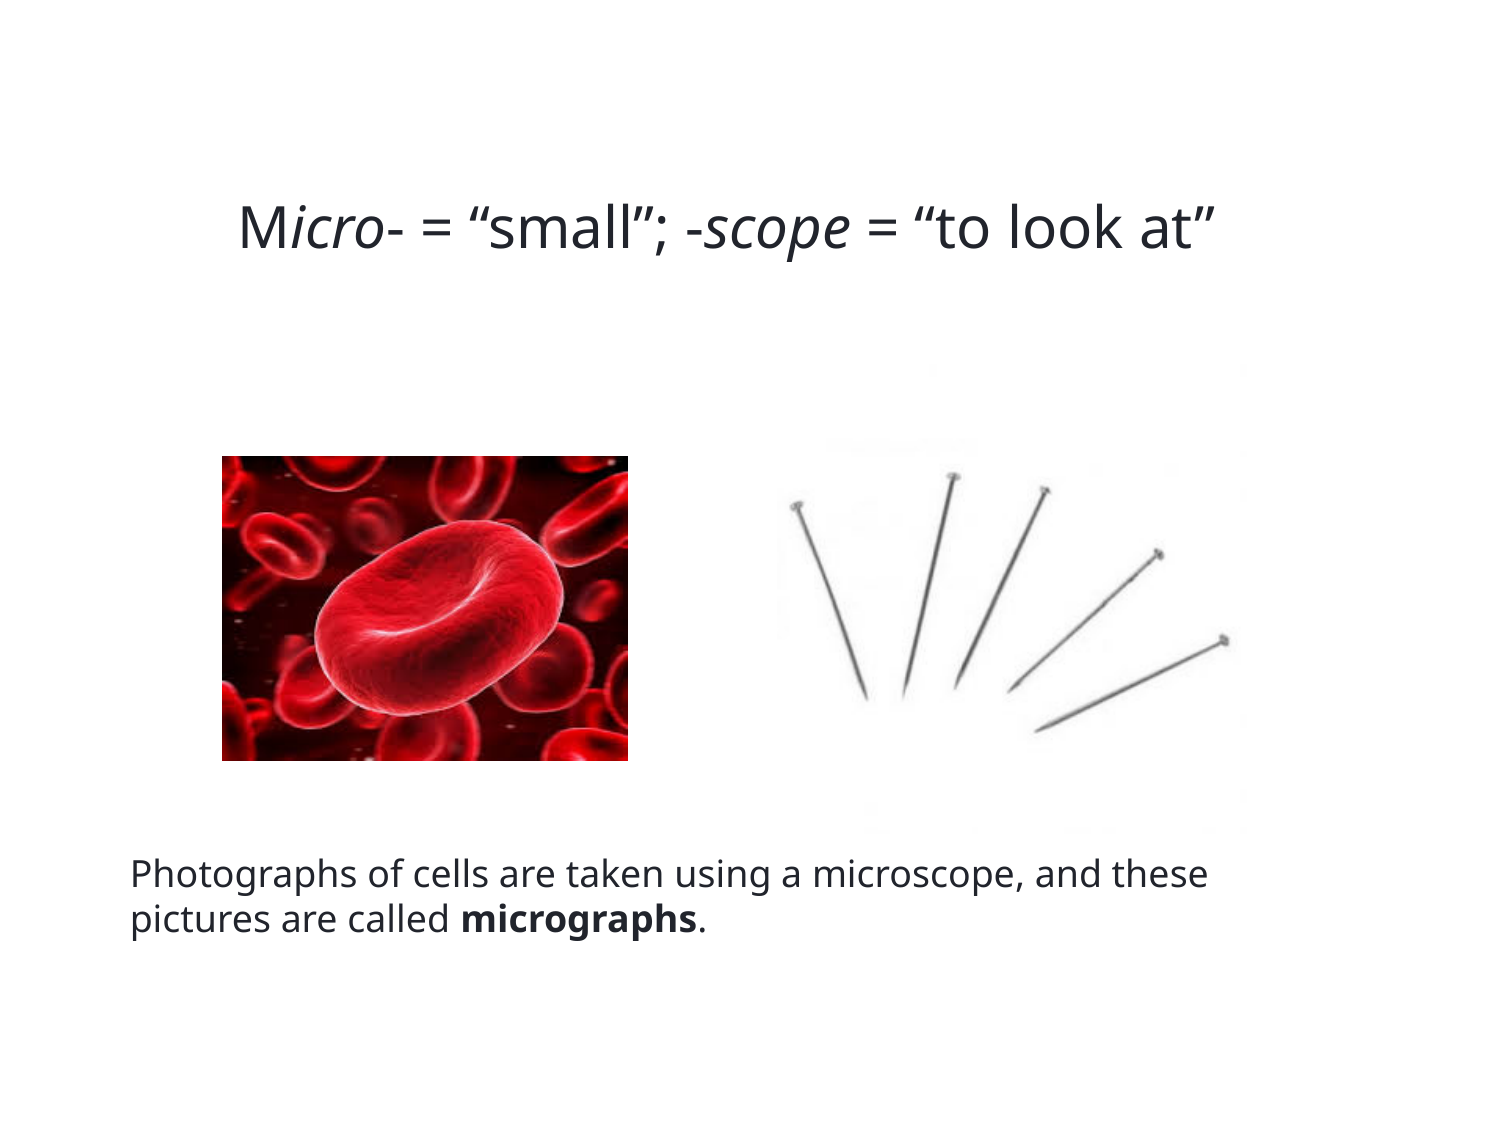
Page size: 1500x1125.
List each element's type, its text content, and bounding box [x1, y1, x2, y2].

text_box Photographs of cells are taken using a microscope, and these pictures are called micrographs. [115, 842, 1317, 948]
text_box Micro- = “small”; -scope = “to look at” [222, 182, 1286, 267]
picture [777, 364, 1247, 834]
picture [222, 456, 628, 761]
